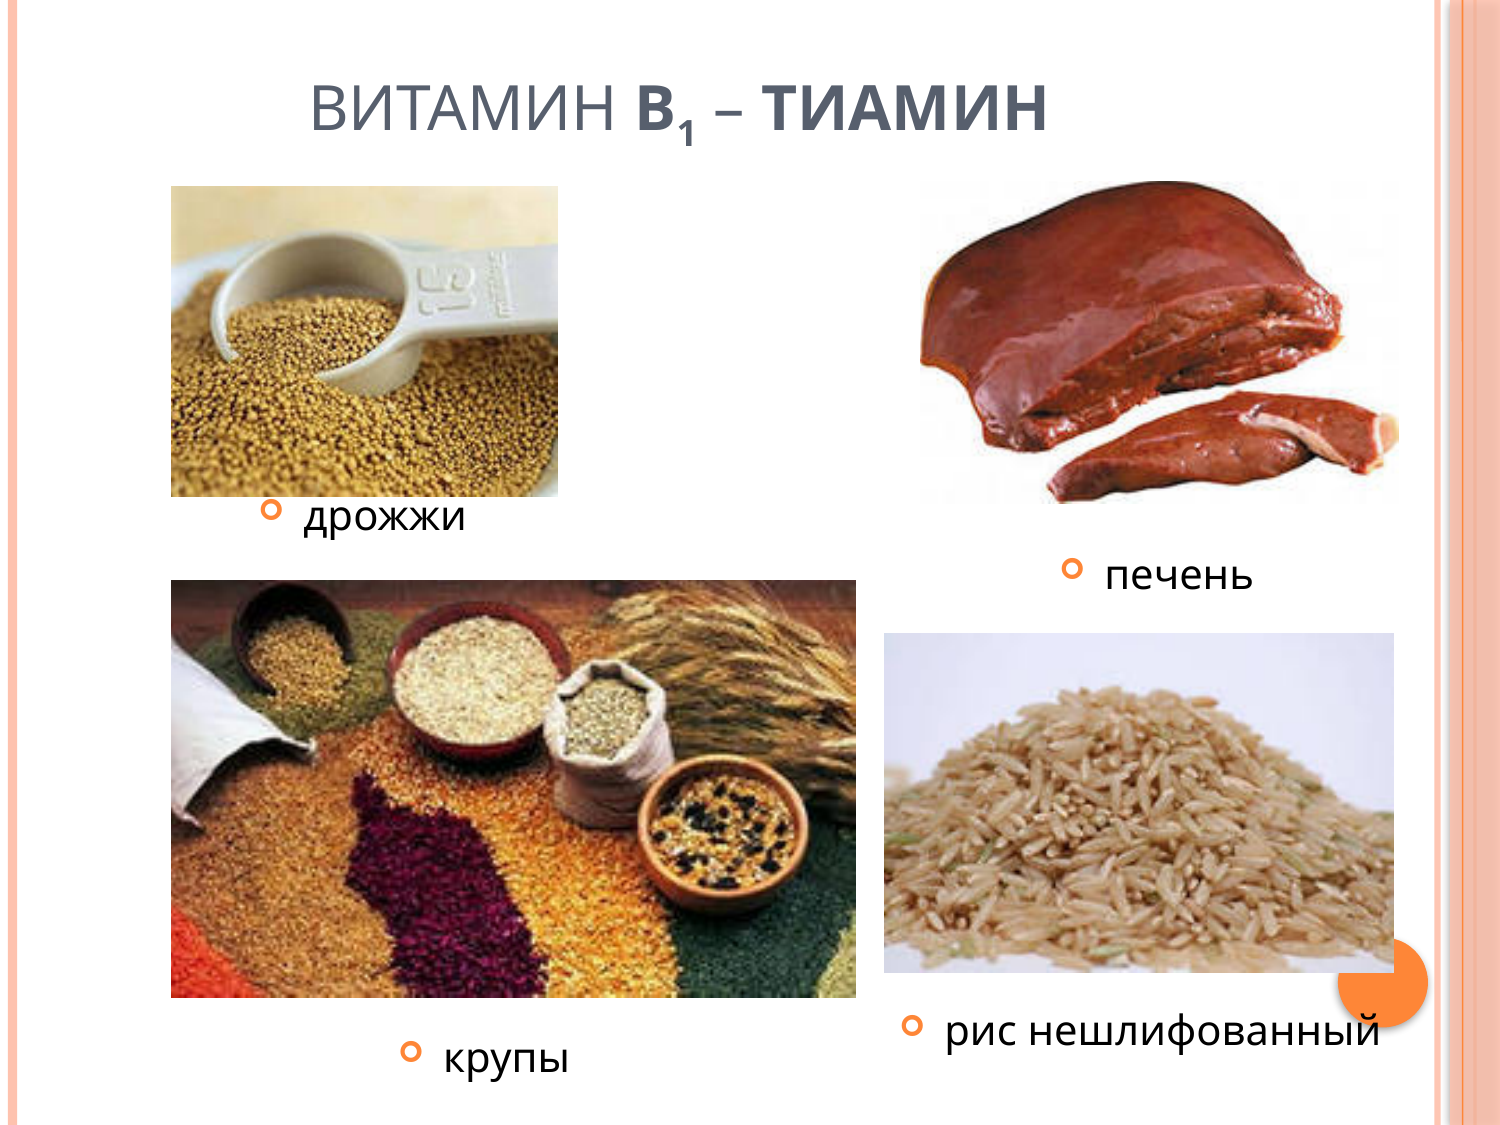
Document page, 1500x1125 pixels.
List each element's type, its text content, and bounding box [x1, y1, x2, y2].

picture [920, 181, 1400, 505]
text_box дрожжи [243, 507, 510, 551]
text_box печень [1044, 540, 1311, 609]
picture [170, 579, 857, 999]
text_box рис нешлифованный [884, 996, 1435, 1066]
picture [884, 632, 1394, 974]
text_box крупы [383, 1023, 650, 1092]
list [170, 186, 559, 498]
title Витамин В1 – тиамин [75, 45, 1300, 161]
